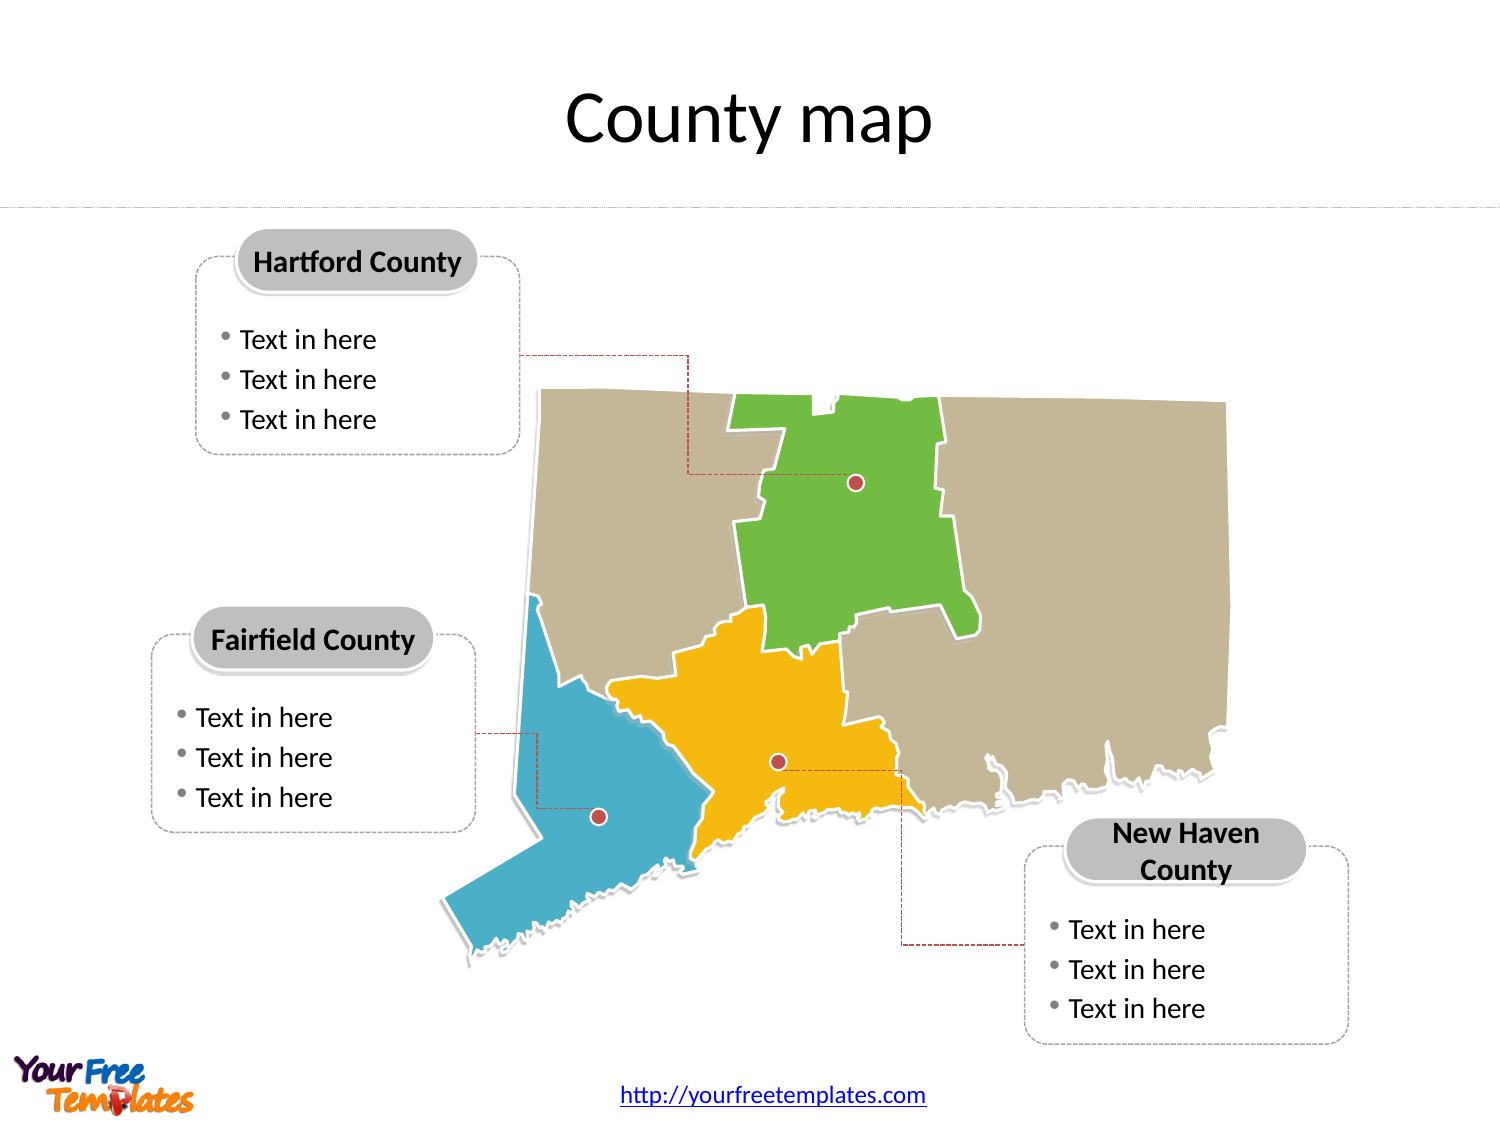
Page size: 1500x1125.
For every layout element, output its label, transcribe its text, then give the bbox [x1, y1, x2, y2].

picture [10, 1048, 202, 1120]
text_box County map [74, 18, 1425, 207]
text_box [151, 227, 1349, 1045]
